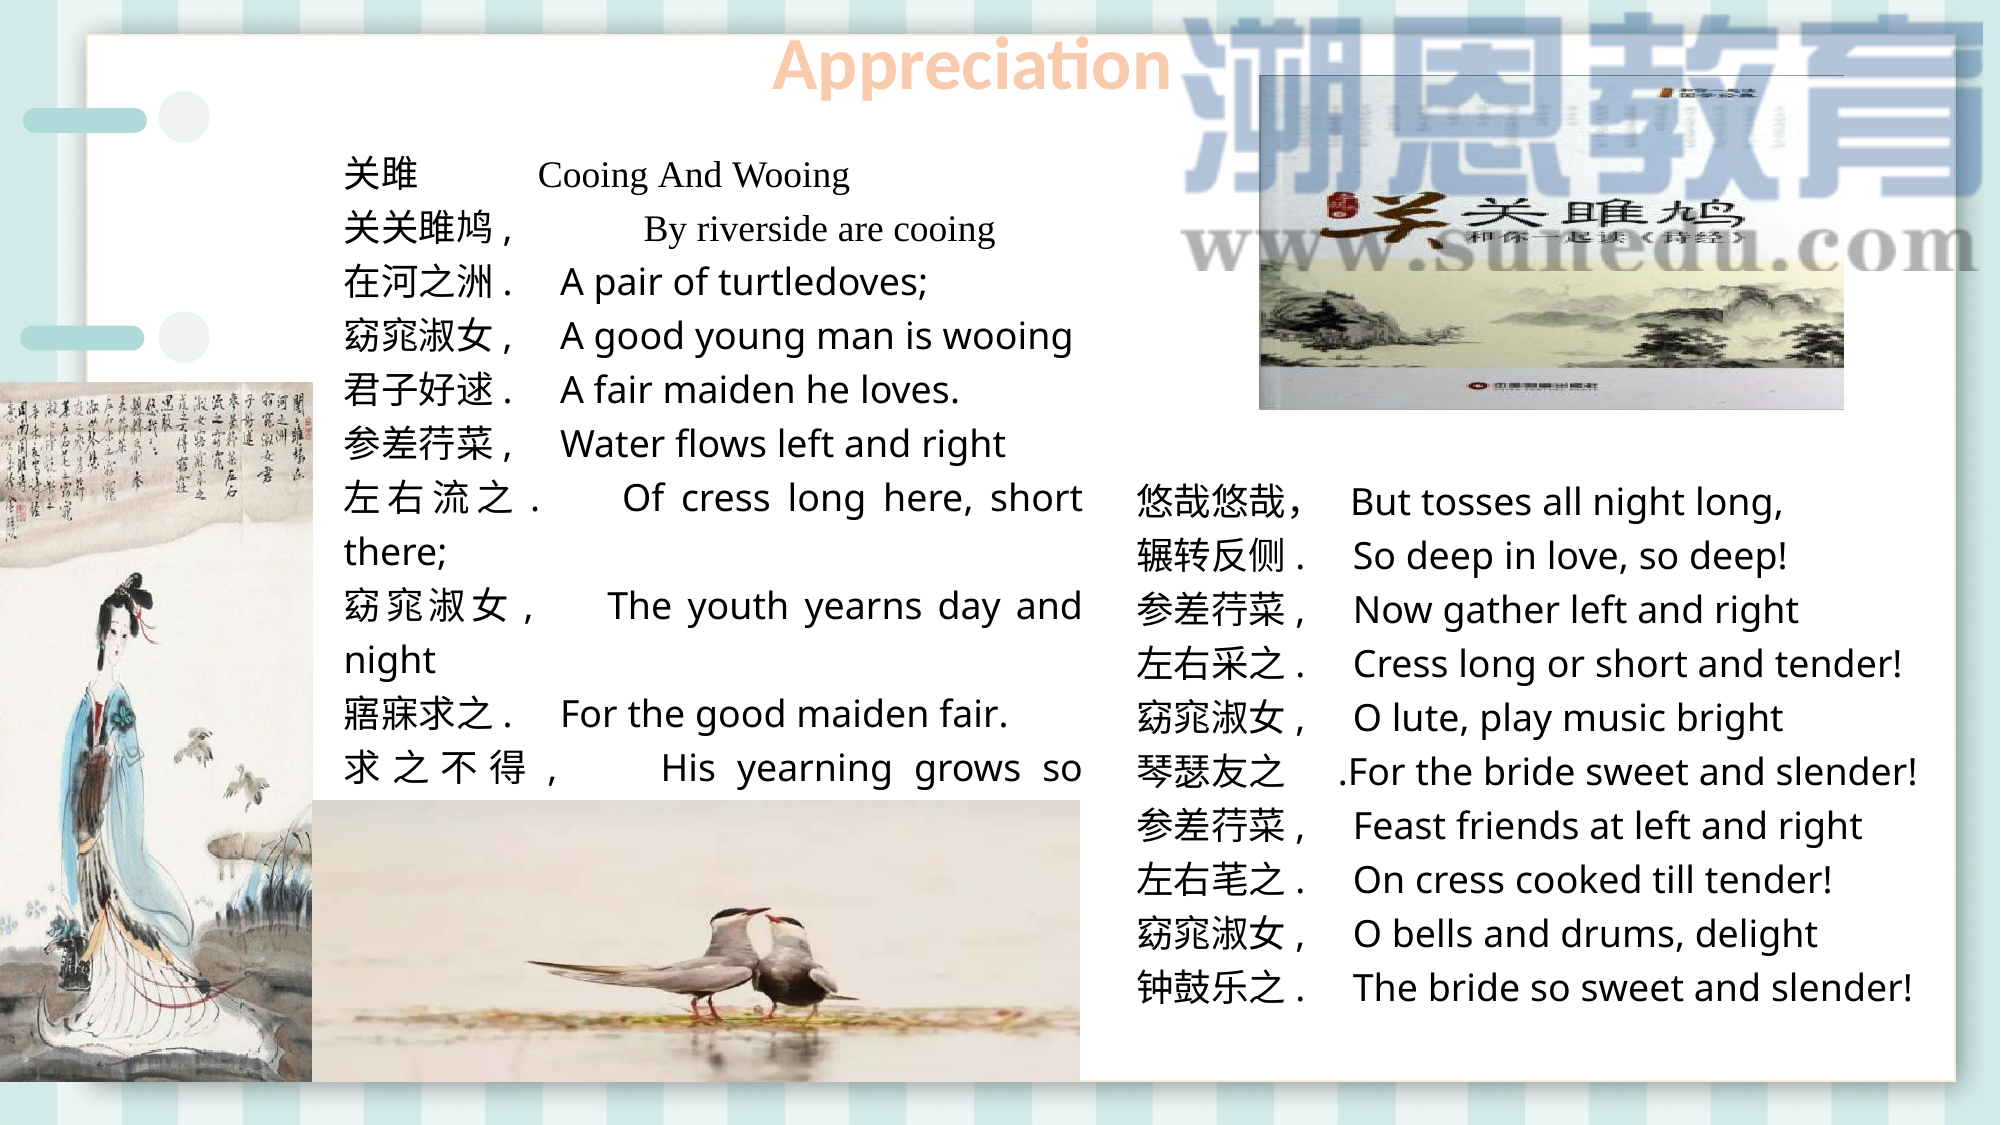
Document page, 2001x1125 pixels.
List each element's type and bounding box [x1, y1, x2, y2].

text_box [0, 382, 1080, 1082]
text_box [87, 34, 1955, 1082]
picture [0, 0, 2000, 1125]
